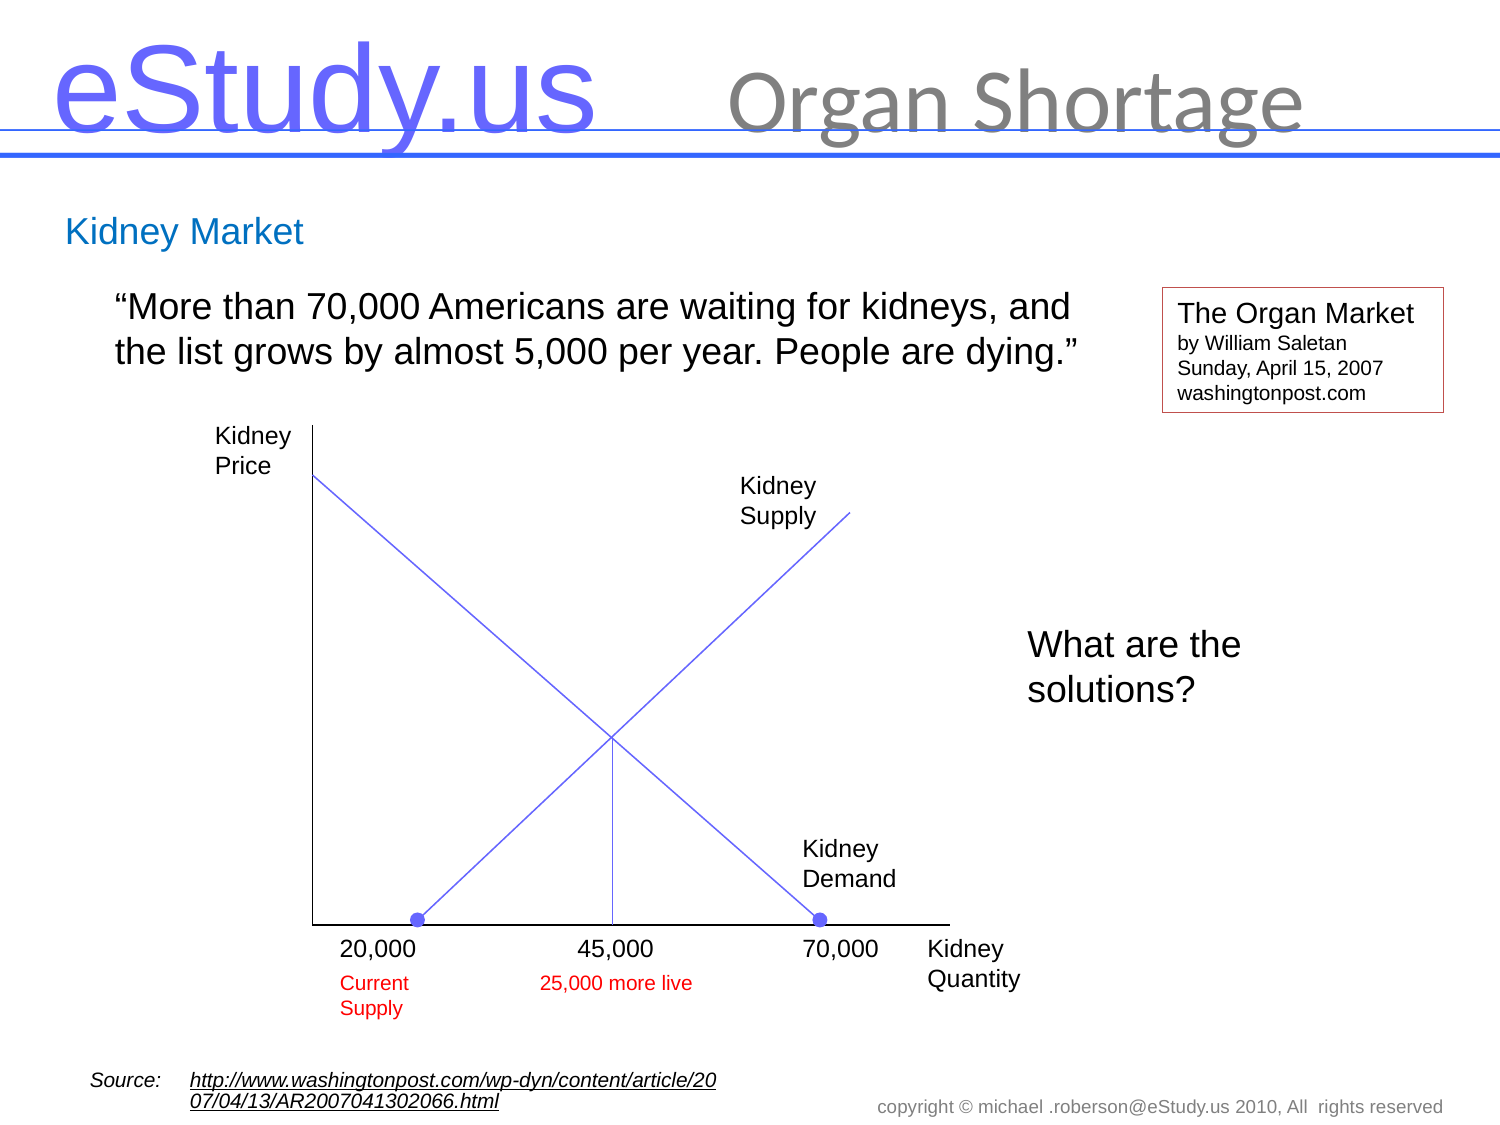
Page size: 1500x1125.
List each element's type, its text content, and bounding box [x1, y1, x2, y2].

text_box http://www.washingtonpost.com/wp-dyn/content/article/2007/04/13/AR2007041302066.html [174, 1059, 738, 1124]
title Organ Shortage [574, 33, 1459, 130]
text_box What are the solutions? [1054, 612, 1425, 718]
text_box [324, 462, 863, 1029]
text_box The Organ Market by William Saletan Sunday, April 15, 2007 washingtonpost.com [1162, 287, 1444, 413]
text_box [199, 412, 1051, 1001]
text_box “More than 70,000 Americans are waiting for kidneys, and the list grows by almost 5,000 per year. People are dying.” [99, 274, 1113, 380]
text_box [866, 474, 926, 971]
text_box Source: [75, 1059, 188, 1100]
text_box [312, 474, 319, 971]
title Organ Shortage [574, 131, 1459, 155]
text_box Kidney Market [49, 199, 338, 260]
title Organ Shortage [574, 156, 1459, 164]
